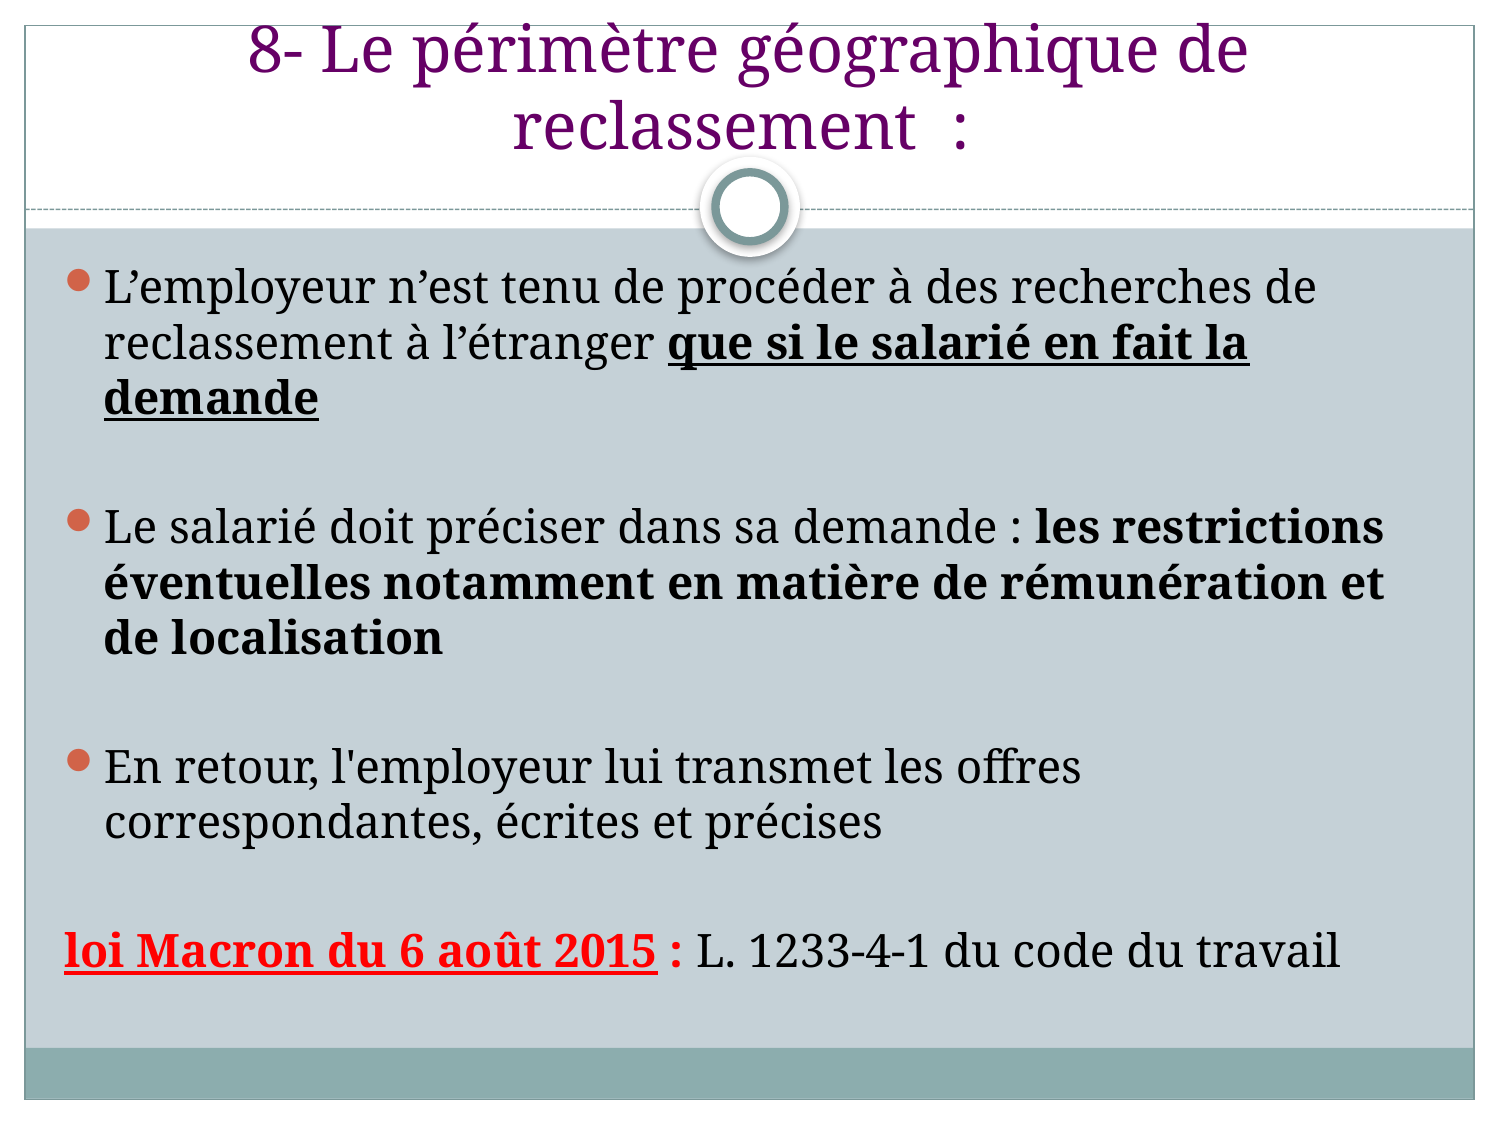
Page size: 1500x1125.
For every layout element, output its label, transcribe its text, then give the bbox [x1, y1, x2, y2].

list L’employeur n’est tenu de procéder à des recherches de reclassement à l’étranger que si le salarié en fait la demande Le salarié doit préciser dans sa demande : les restrictions éventuelles notamment en matière de rémunération et de localisation En retour, l'employeur lui transmet les offres correspondantes, écrites et précises loi Macron du 6 août 2015 : L. 1233-4-1 du code du travail [49, 250, 1445, 1001]
title 8- Le périmètre géographique de reclassement : [49, 0, 1450, 171]
